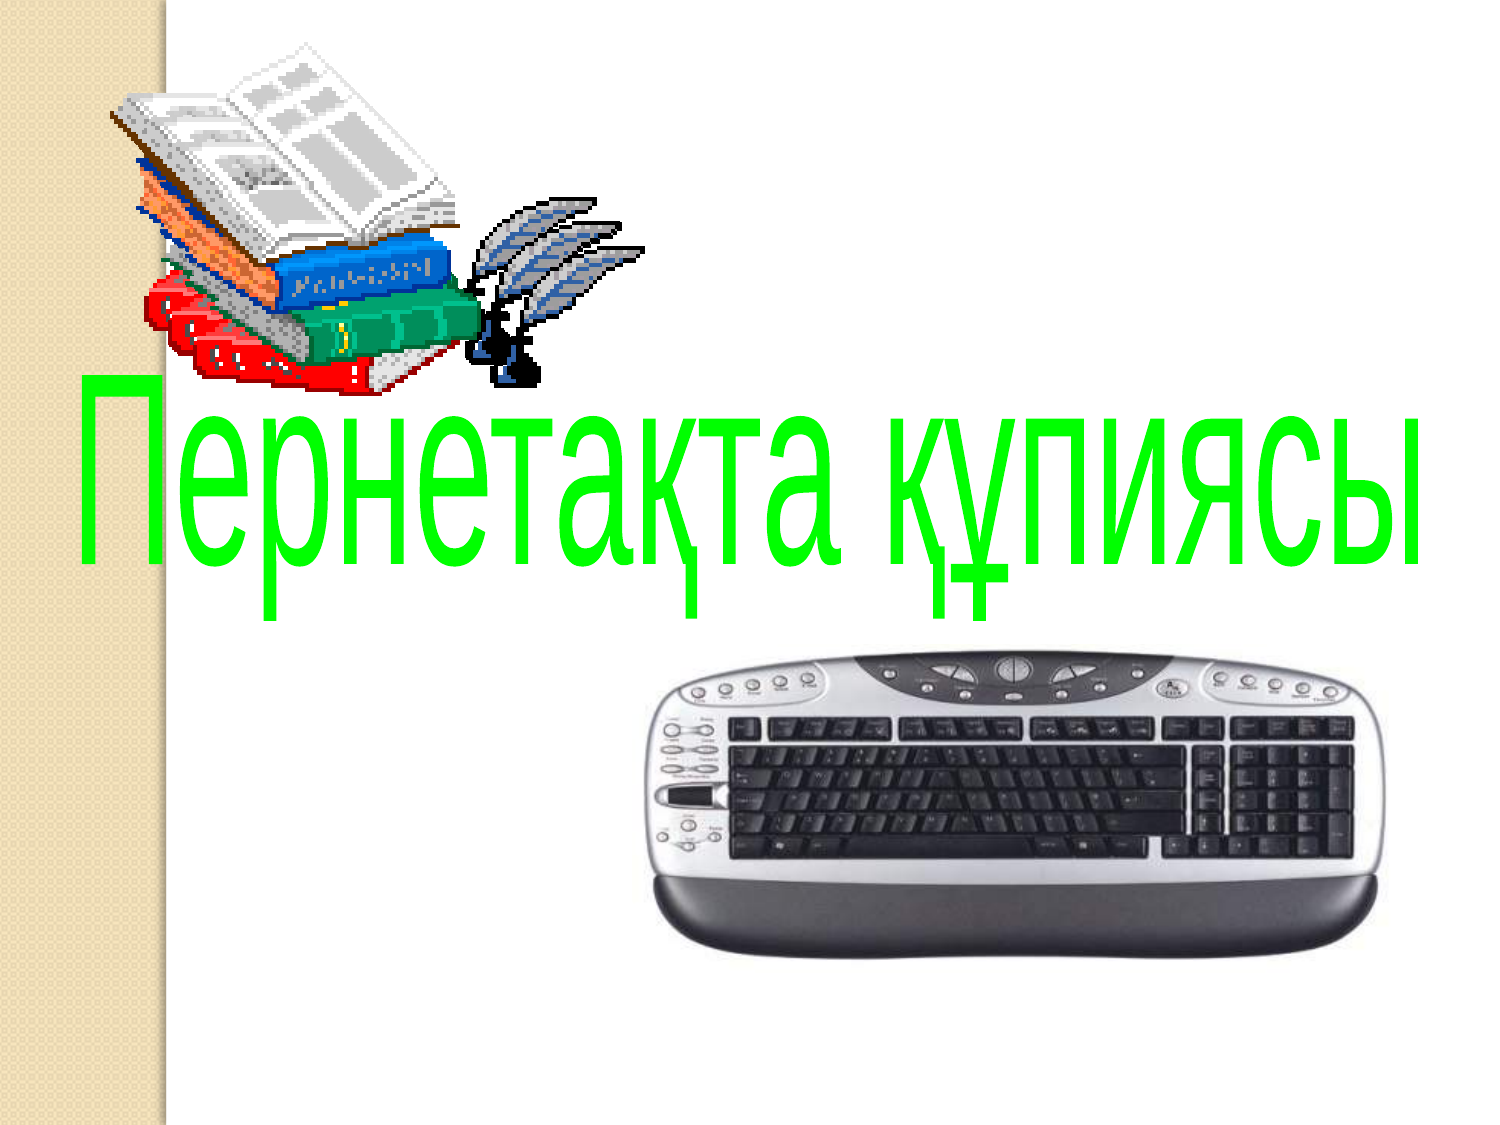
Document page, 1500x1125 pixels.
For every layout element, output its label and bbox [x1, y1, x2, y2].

picture [632, 644, 1395, 973]
picture [93, 0, 659, 401]
